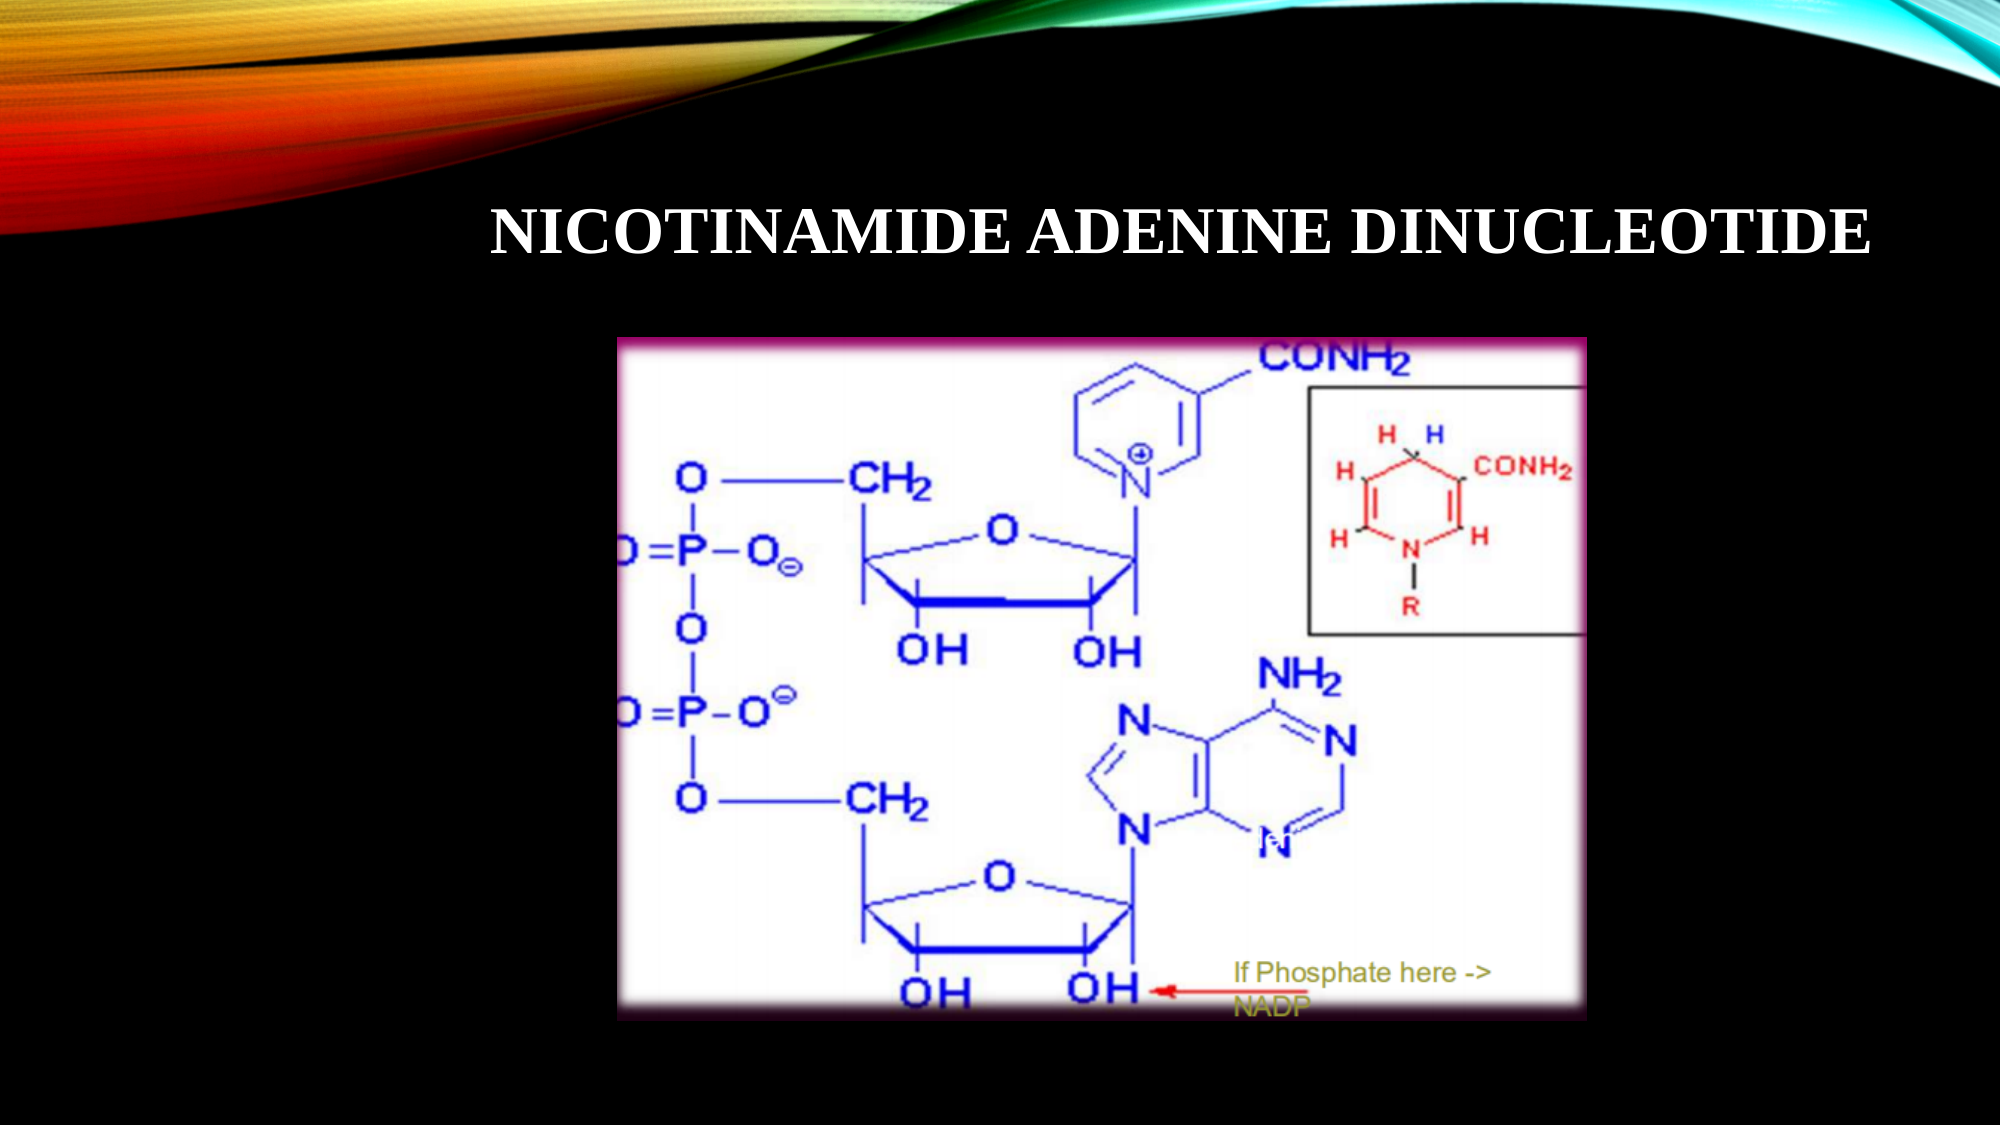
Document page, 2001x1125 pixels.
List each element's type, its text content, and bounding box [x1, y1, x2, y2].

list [616, 337, 1587, 1021]
title Nicotinamide Adenine Dinucleotide [474, 125, 1952, 338]
picture [0, 0, 2000, 237]
